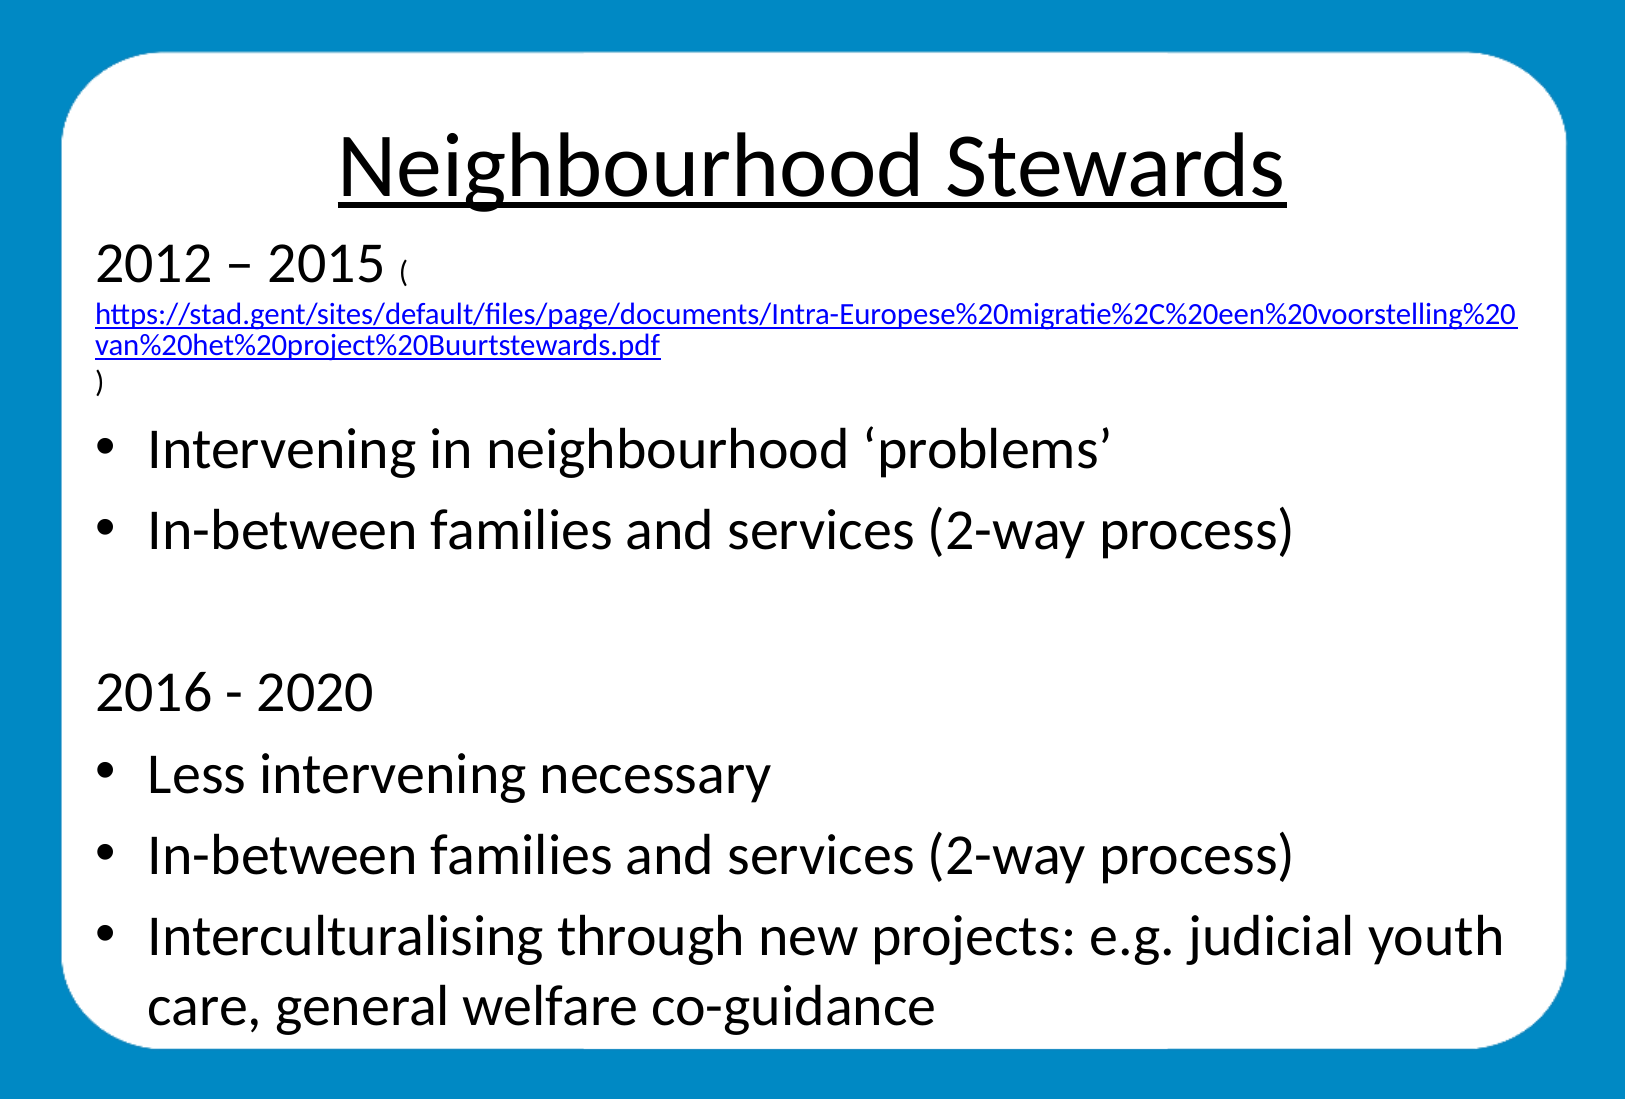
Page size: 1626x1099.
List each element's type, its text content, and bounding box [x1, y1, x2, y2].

list 2012 – 2015 (https://stad.gent/sites/default/files/page/documents/Intra-Europese%20migratie%2C%20een%20voorstelling%20van%20het%20project%20Buurtstewards.pdf) Intervening in neighbourhood ‘problems’ In-between families and services (2-way process) 2016 - 2020 Less intervening necessary In-between families and services (2-way process) Interculturalising through new projects: e.g. judicial youth care, general welfare co-guidance [81, 217, 1544, 1018]
picture [62, 52, 1567, 1013]
picture [89, 1018, 1539, 1049]
title Neighbourhood Stewards [121, 97, 1504, 217]
